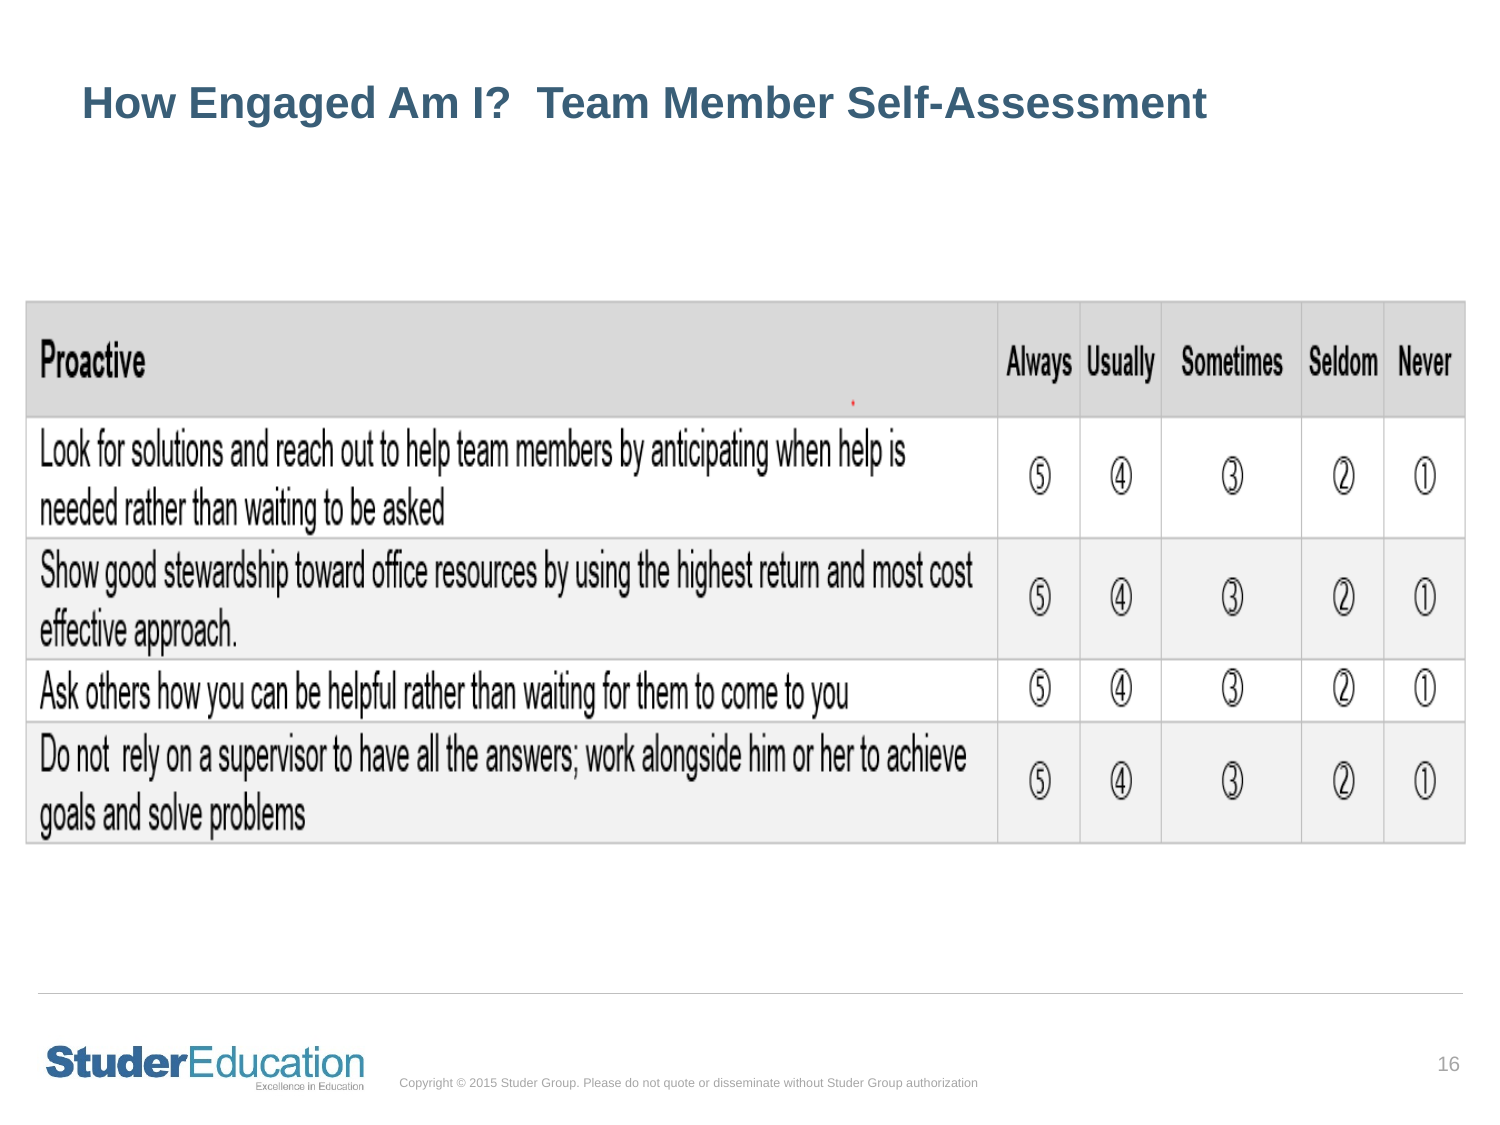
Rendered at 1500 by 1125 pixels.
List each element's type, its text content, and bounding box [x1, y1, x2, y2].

picture [37, 1035, 368, 1098]
picture [0, 267, 1488, 883]
title How Engaged Am I? Team Member Self-Assessment [66, 66, 1426, 192]
slide_number 16 [1319, 1043, 1475, 1104]
